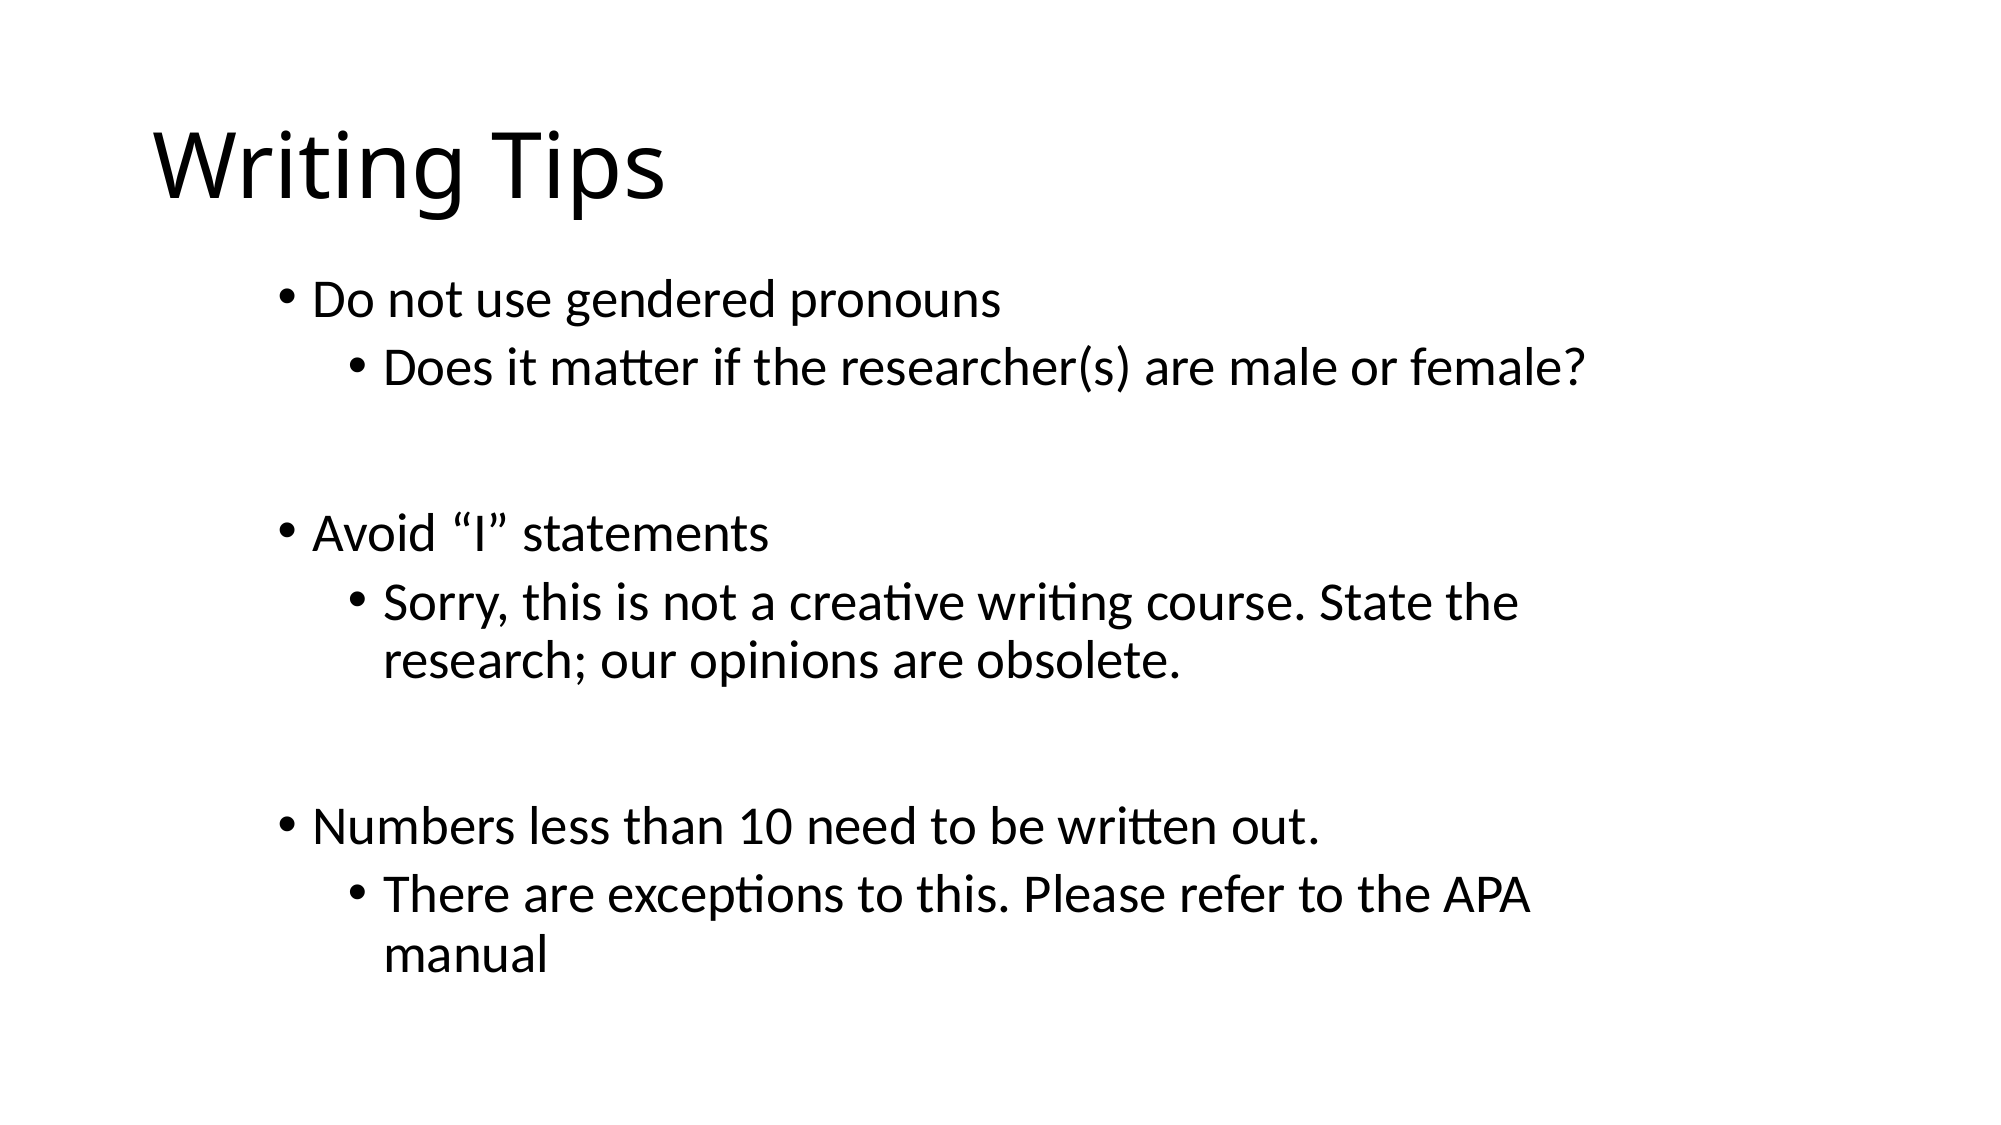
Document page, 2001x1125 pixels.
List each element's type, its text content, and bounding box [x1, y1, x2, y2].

title Writing Tips [137, 59, 1863, 278]
list Do not use gendered pronouns Does it matter if the researcher(s) are male or female? Avoid “I” statements Sorry, this is not a creative writing course. State the research; our opinions are obsolete. Numbers less than 10 need to be written out. There are exceptions to this. Please refer to the APA manual [262, 262, 1675, 1005]
